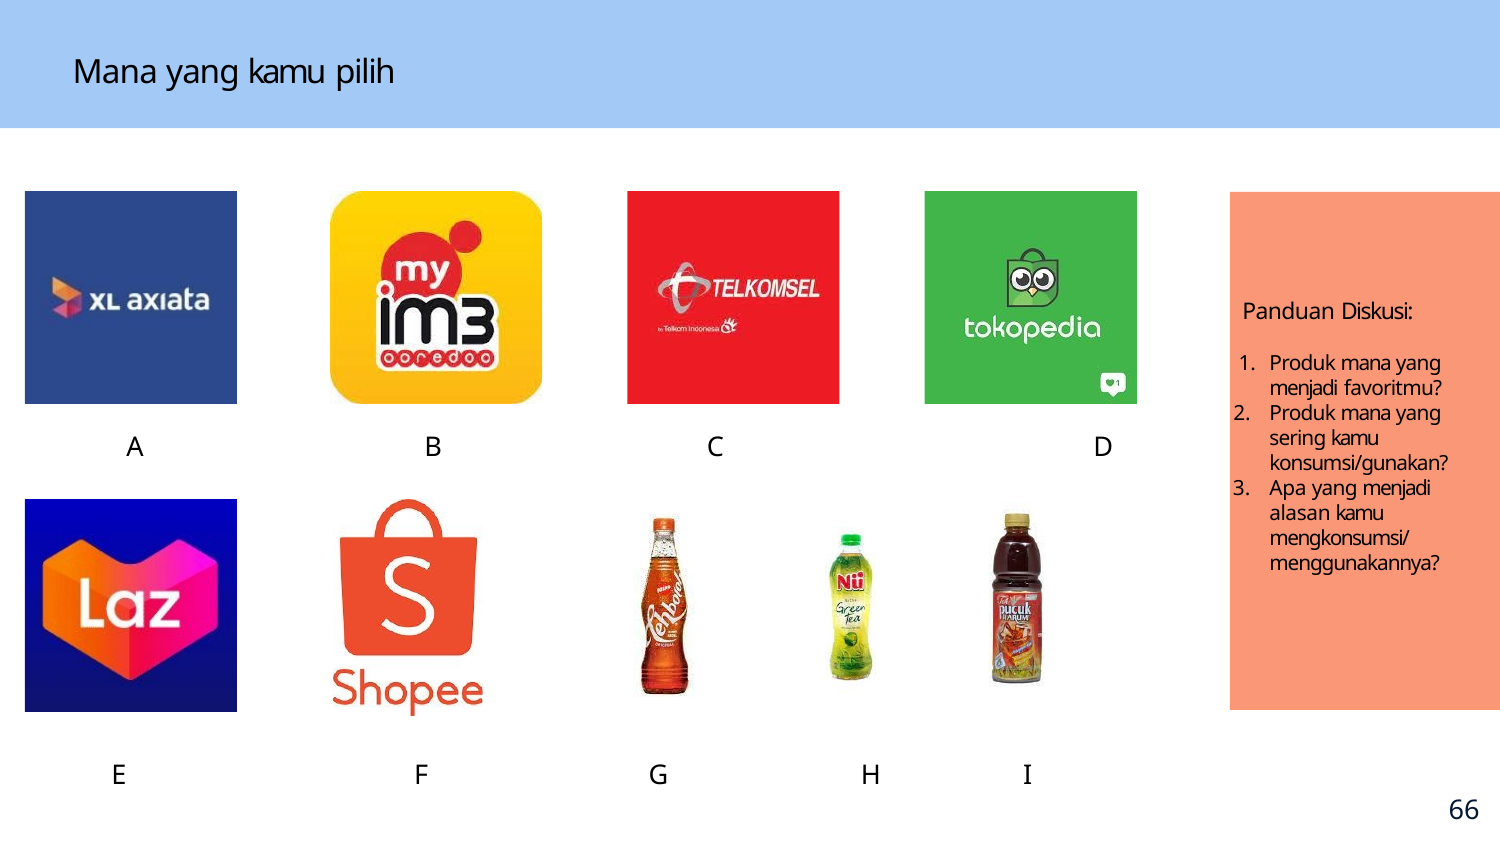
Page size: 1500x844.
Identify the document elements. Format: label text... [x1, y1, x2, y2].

text_box I [1021, 754, 1033, 790]
text_box F [412, 754, 432, 790]
text_box [924, 191, 1137, 404]
title Mana yang kamu pilih [70, 48, 411, 192]
text_box E [109, 754, 130, 790]
text_box A [124, 427, 147, 463]
text_box H [858, 754, 882, 790]
text_box [24, 191, 237, 404]
text_box [988, 502, 1046, 693]
text_box [24, 499, 237, 712]
text_box G [646, 754, 669, 790]
text_box [1229, 191, 1500, 710]
text_box [633, 513, 695, 697]
text_box C [704, 427, 727, 463]
text_box D [1091, 427, 1114, 463]
text_box B [422, 427, 445, 463]
text_box [627, 191, 840, 404]
text_box [332, 499, 483, 716]
text_box [330, 191, 543, 404]
slide_number 65 [1442, 788, 1486, 844]
text_box Produk mana yang menjadi favoritmu? Produk mana yang sering kamu konsumsi/gunakan? Apa yang menjadi alasan kamu mengkonsumsi/ menggunakannya? [1230, 348, 1467, 575]
text_box [824, 527, 877, 693]
text_box Panduan Diskusi: [1240, 294, 1428, 325]
